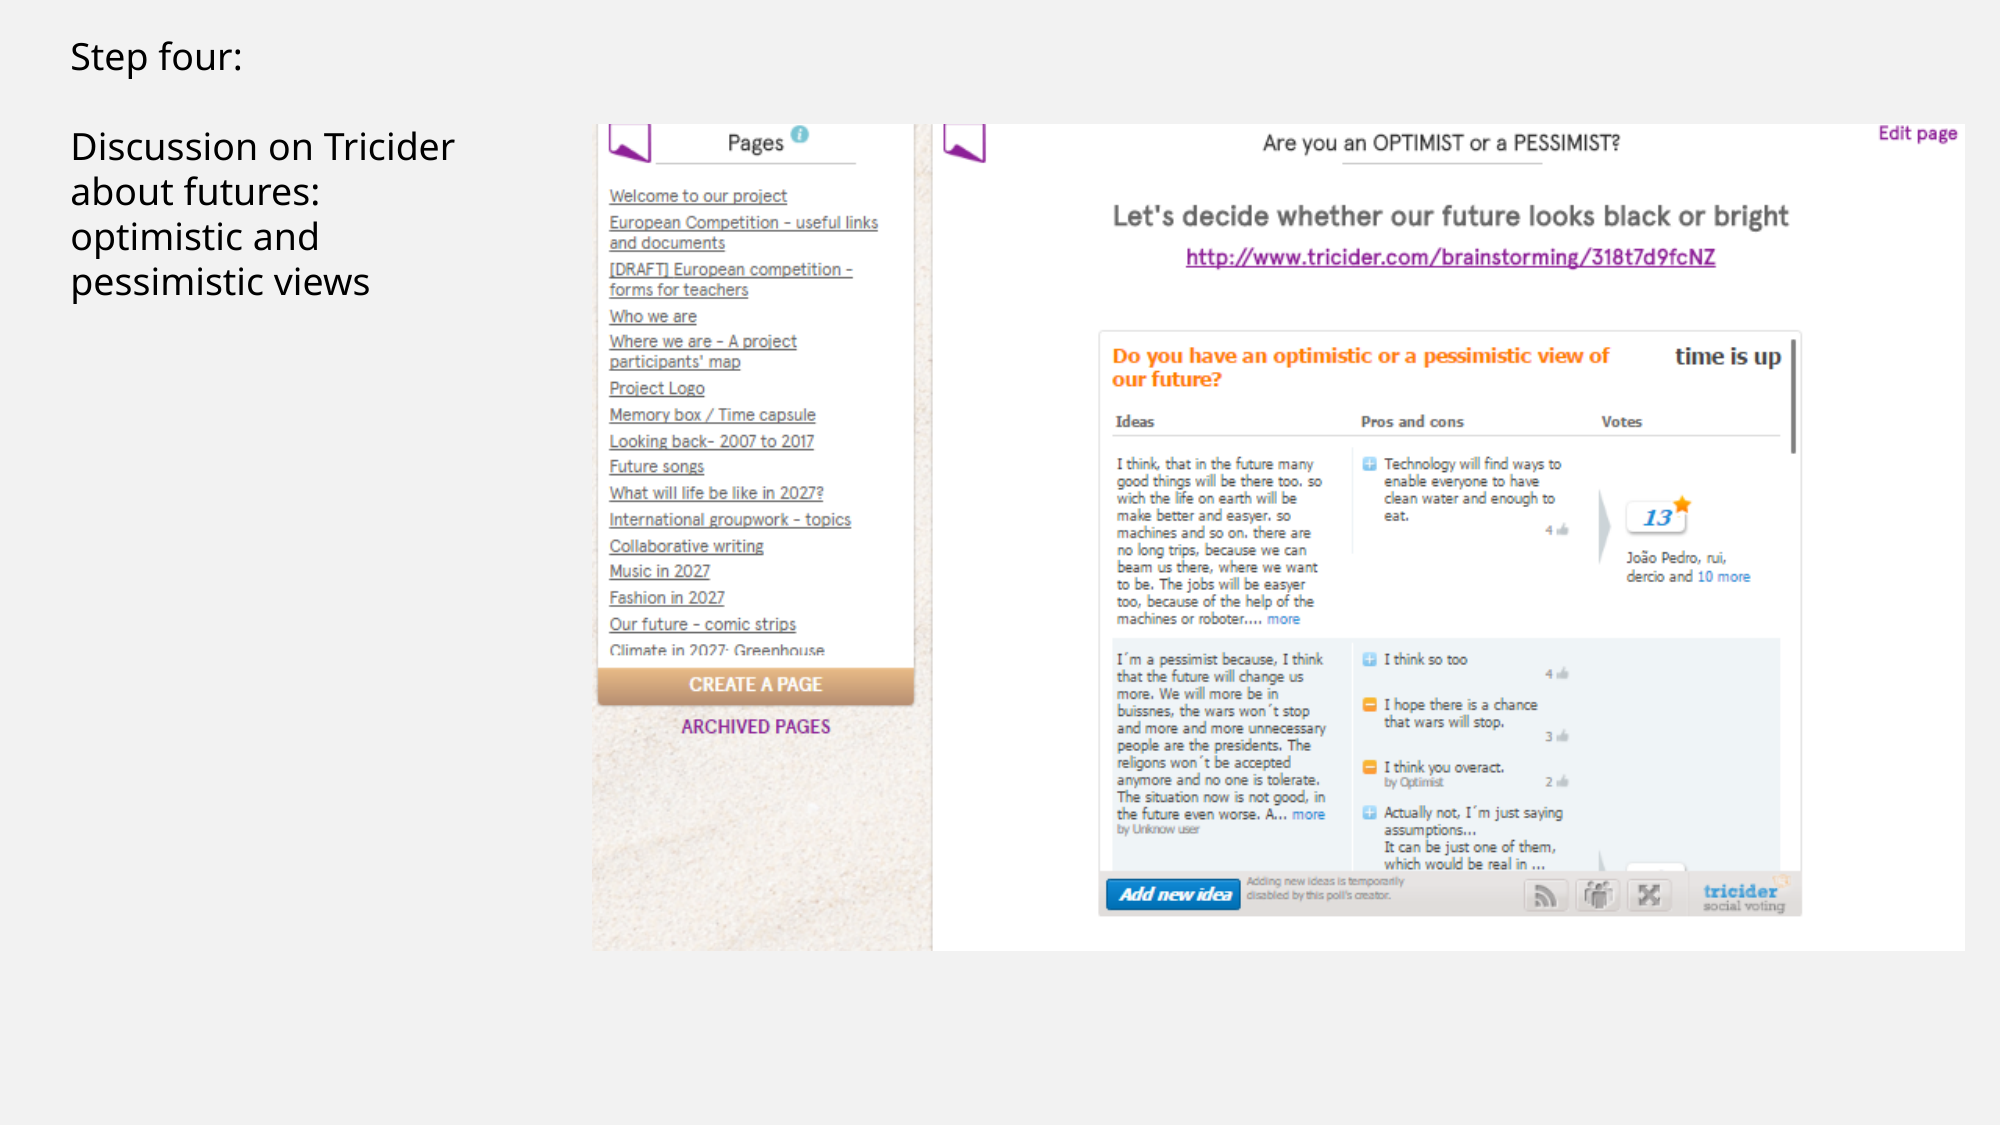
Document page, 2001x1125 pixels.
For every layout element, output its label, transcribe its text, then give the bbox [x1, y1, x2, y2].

text_box Step four: Discussion on Tricider about futures: optimistic and pessimistic views [55, 25, 517, 311]
picture [592, 124, 1965, 951]
